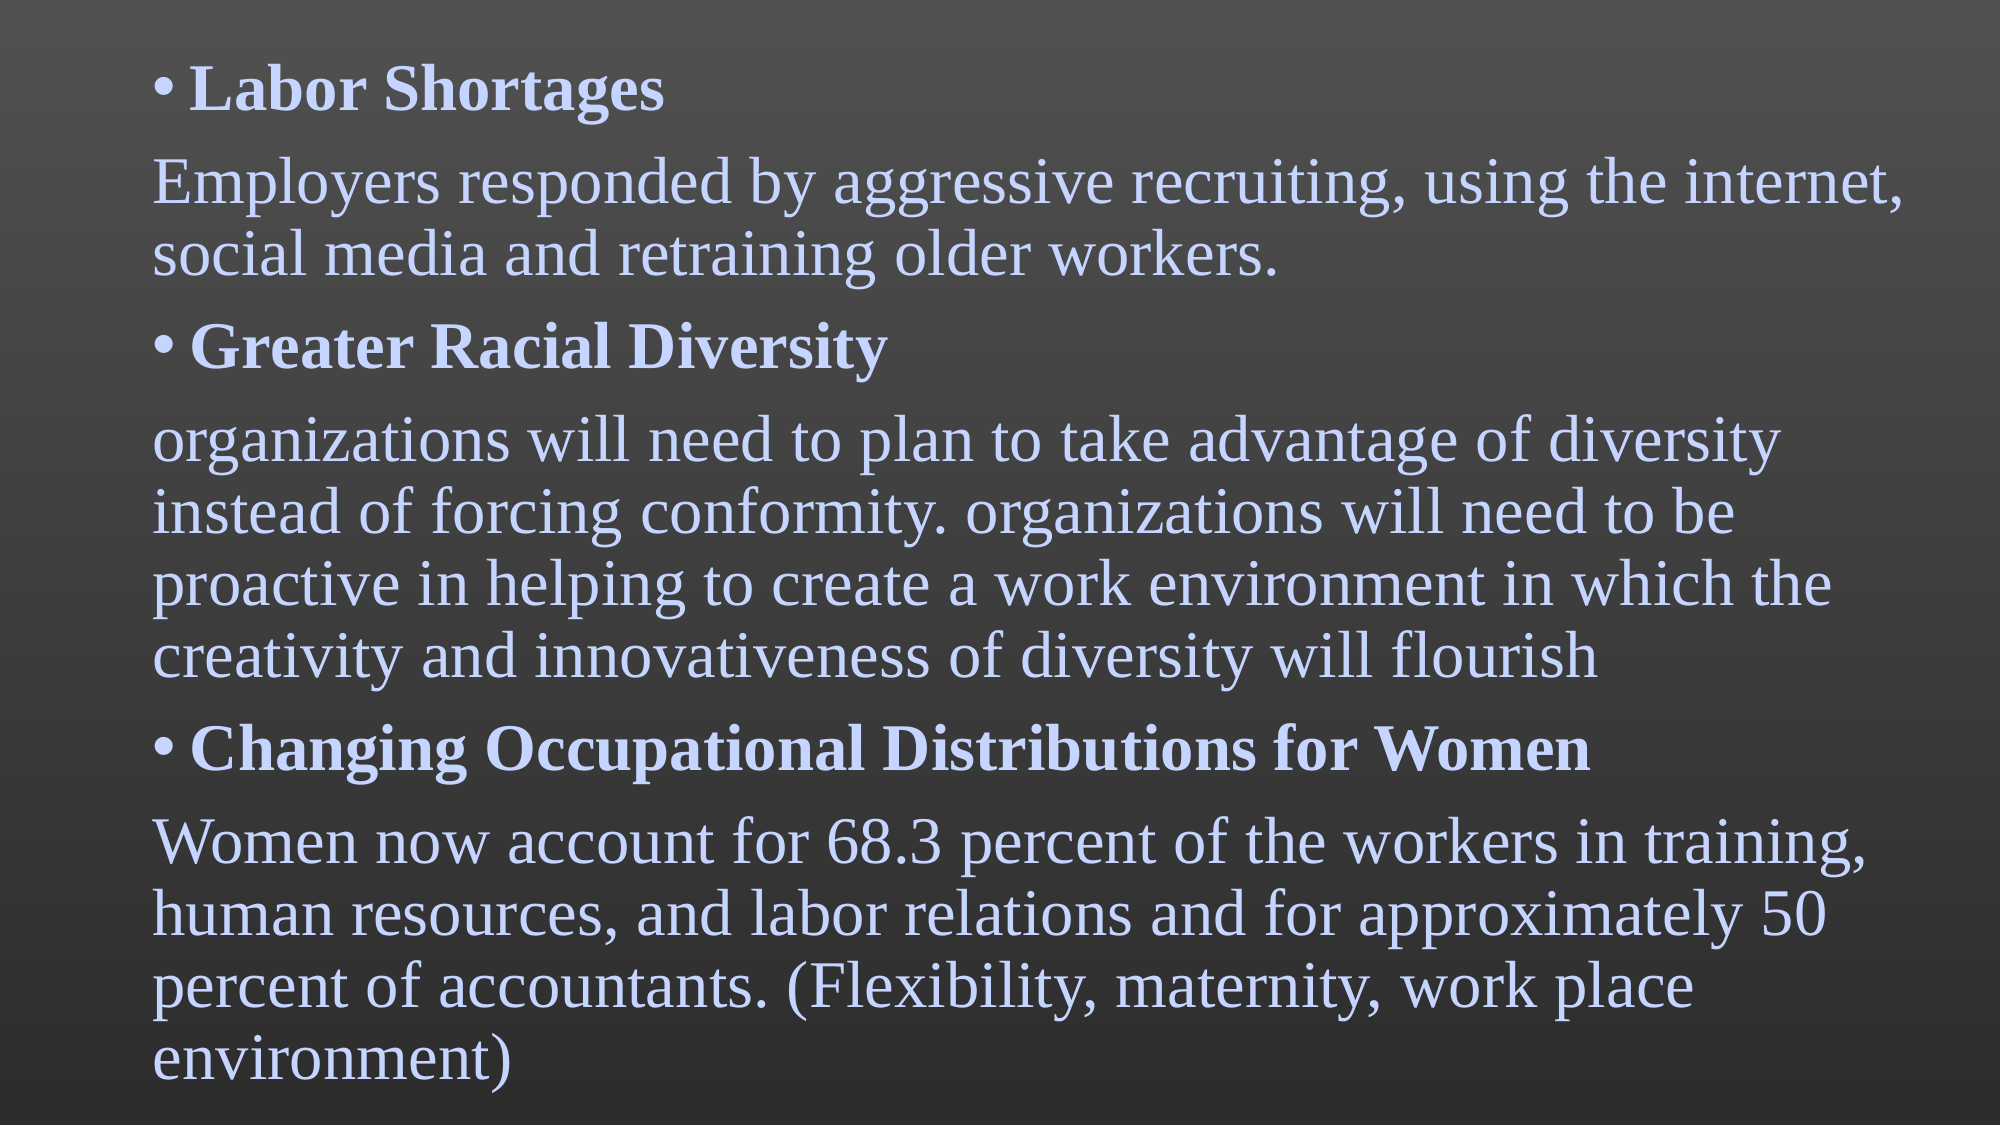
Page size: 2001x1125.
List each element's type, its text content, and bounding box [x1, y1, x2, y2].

list Labor Shortages Employers responded by aggressive recruiting, using the internet, social media and retraining older workers. Greater Racial Diversity organizations will need to plan to take advantage of diversity instead of forcing conformity. organizations will need to be proactive in helping to create a work environment in which the creativity and innovativeness of diversity will flourish Changing Occupational Distributions for Women Women now account for 68.3 percent of the workers in training, human resources, and labor relations and for approximately 50 percent of accountants. (Flexibility, maternity, work place environment) [137, 45, 1947, 1125]
